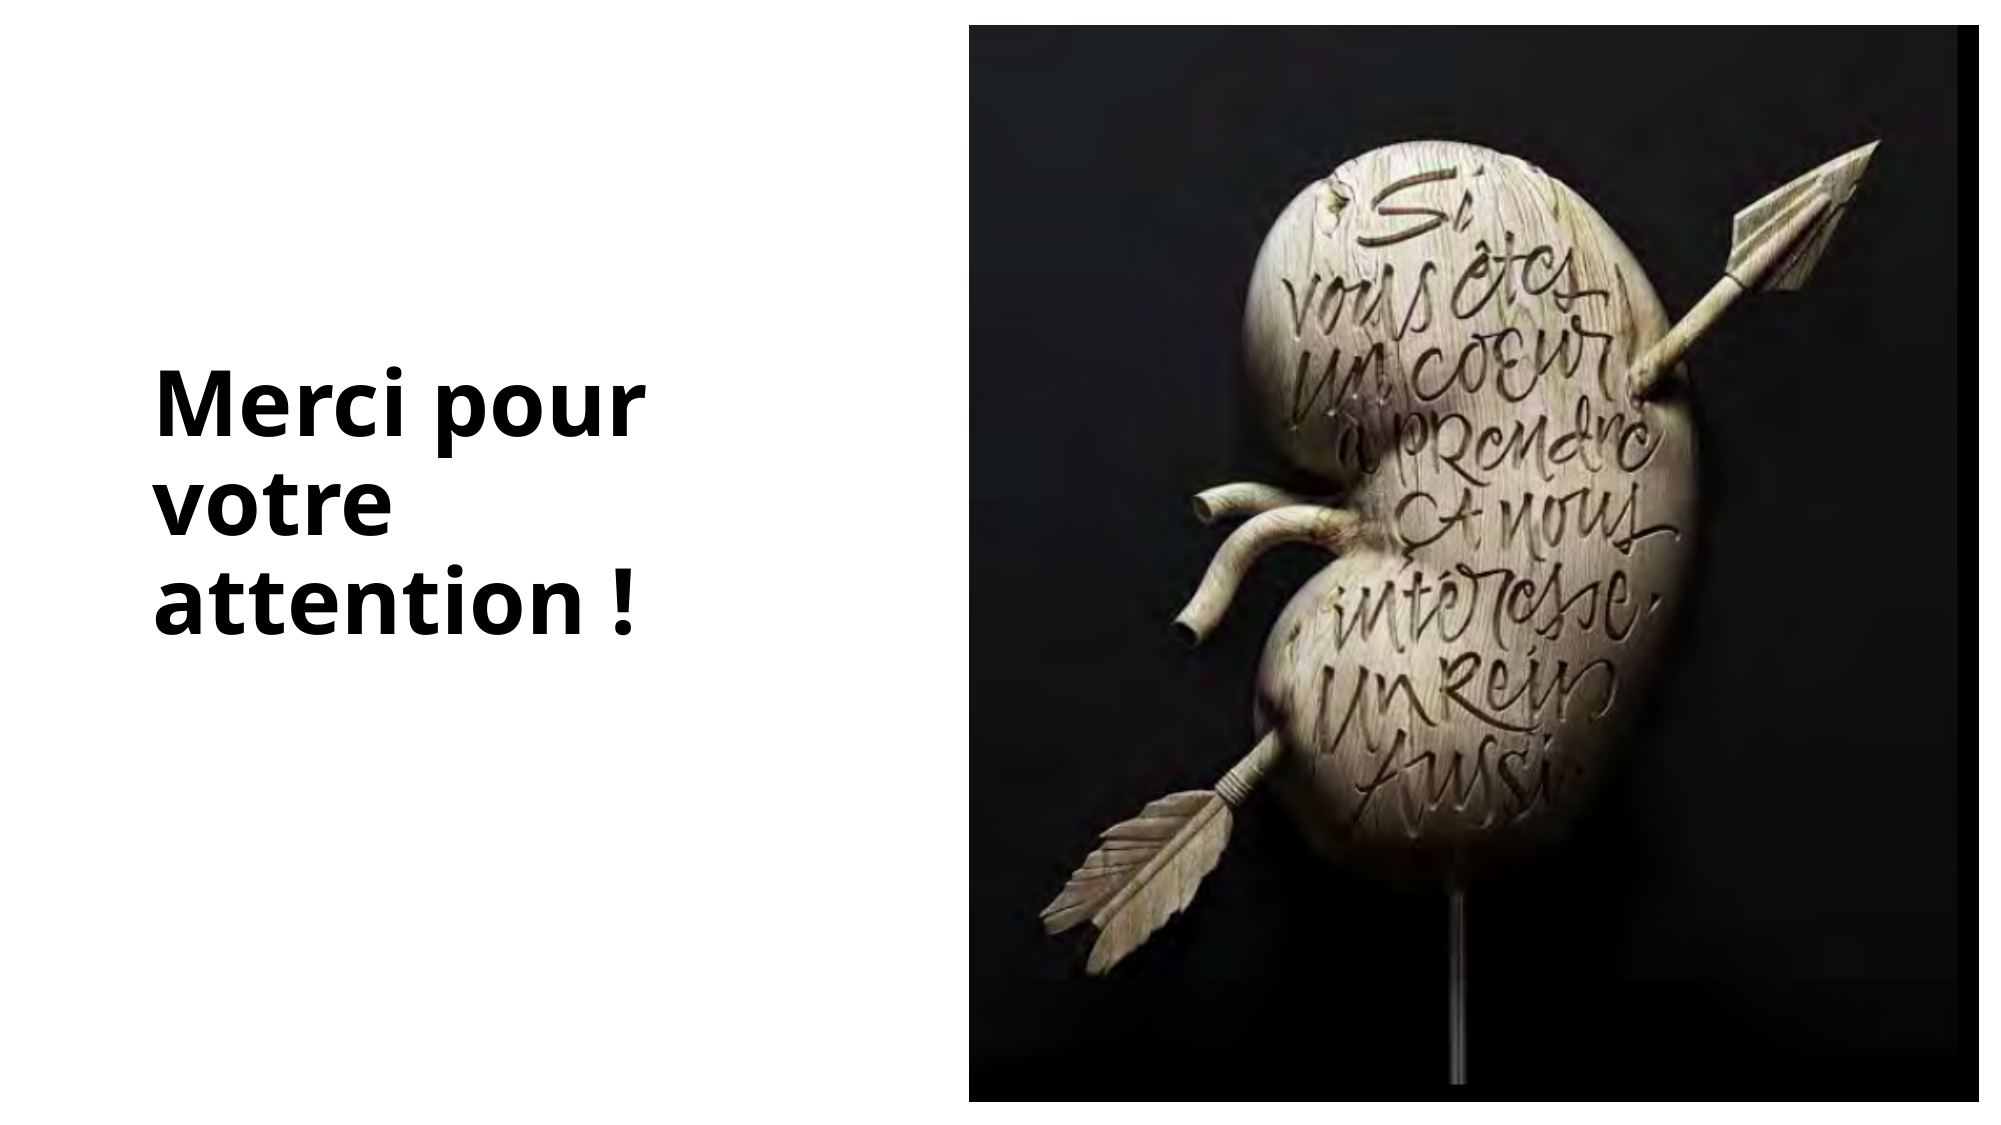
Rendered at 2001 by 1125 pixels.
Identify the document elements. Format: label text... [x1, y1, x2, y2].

title Merci pour votre attention ! [137, 397, 818, 615]
picture [969, 25, 1979, 1102]
